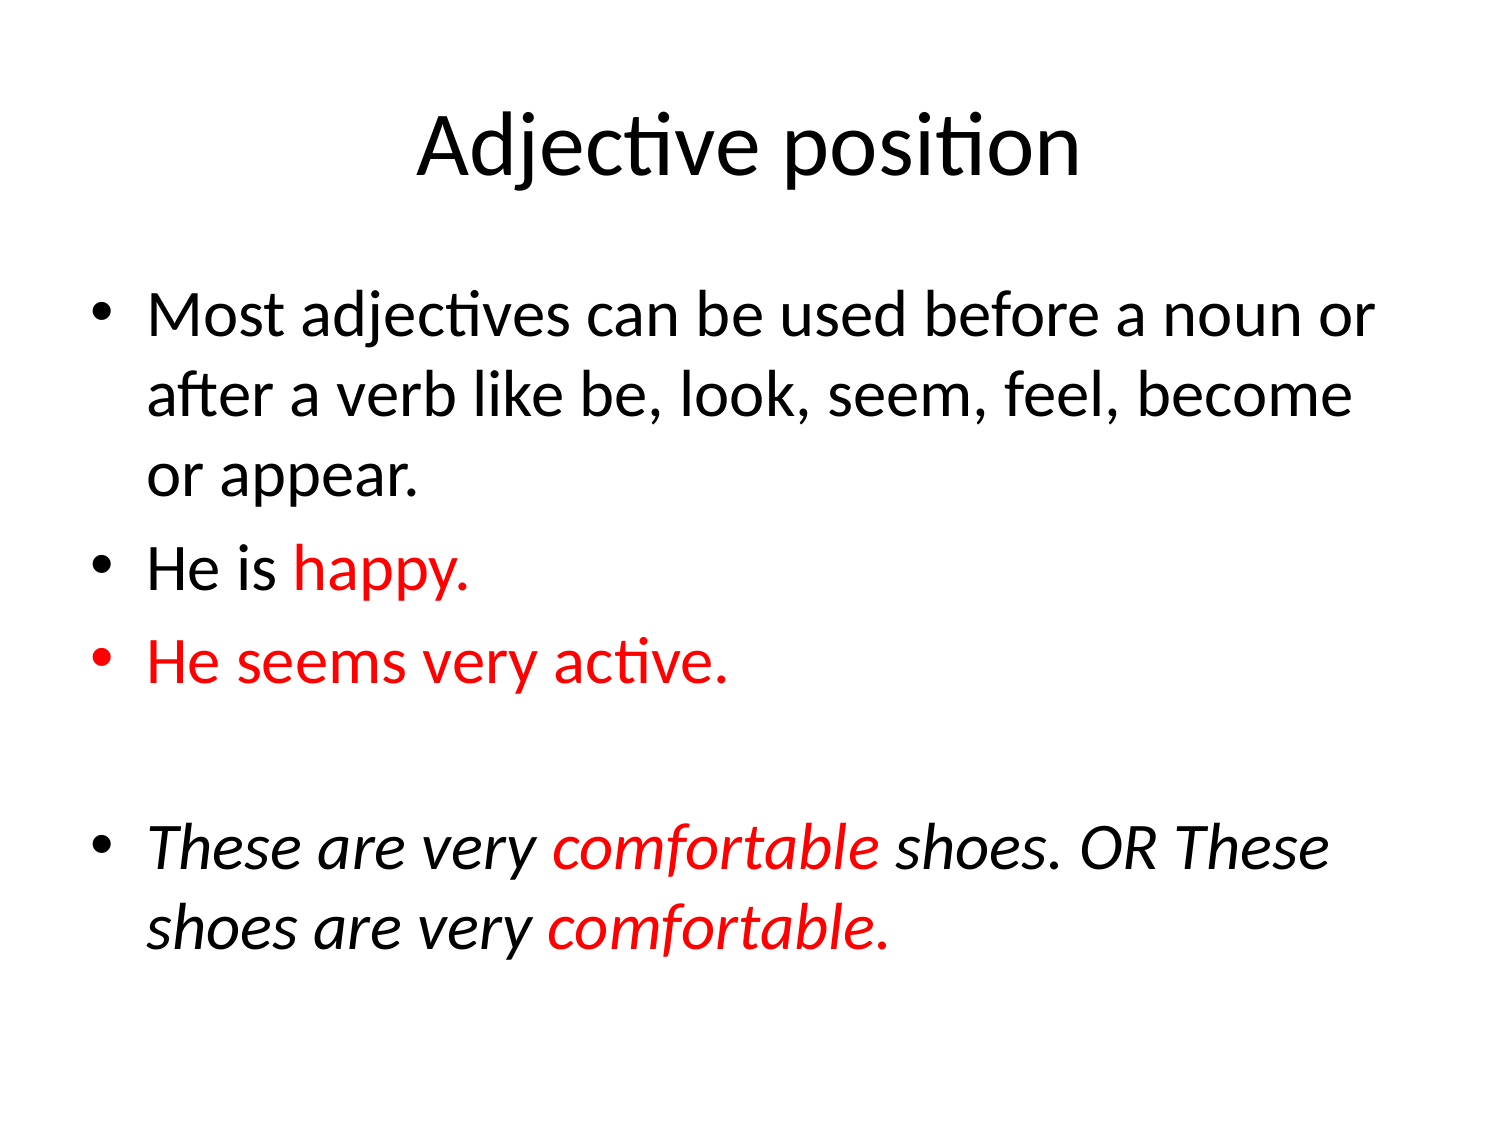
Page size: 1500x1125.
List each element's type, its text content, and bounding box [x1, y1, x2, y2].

title Adjective position [75, 45, 1425, 233]
list Most adjectives can be used before a noun or after a verb like be, look, seem, feel, become or appear. He is happy. He seems very active. These are very comfortable shoes. OR These shoes are very comfortable. [75, 262, 1425, 1005]
